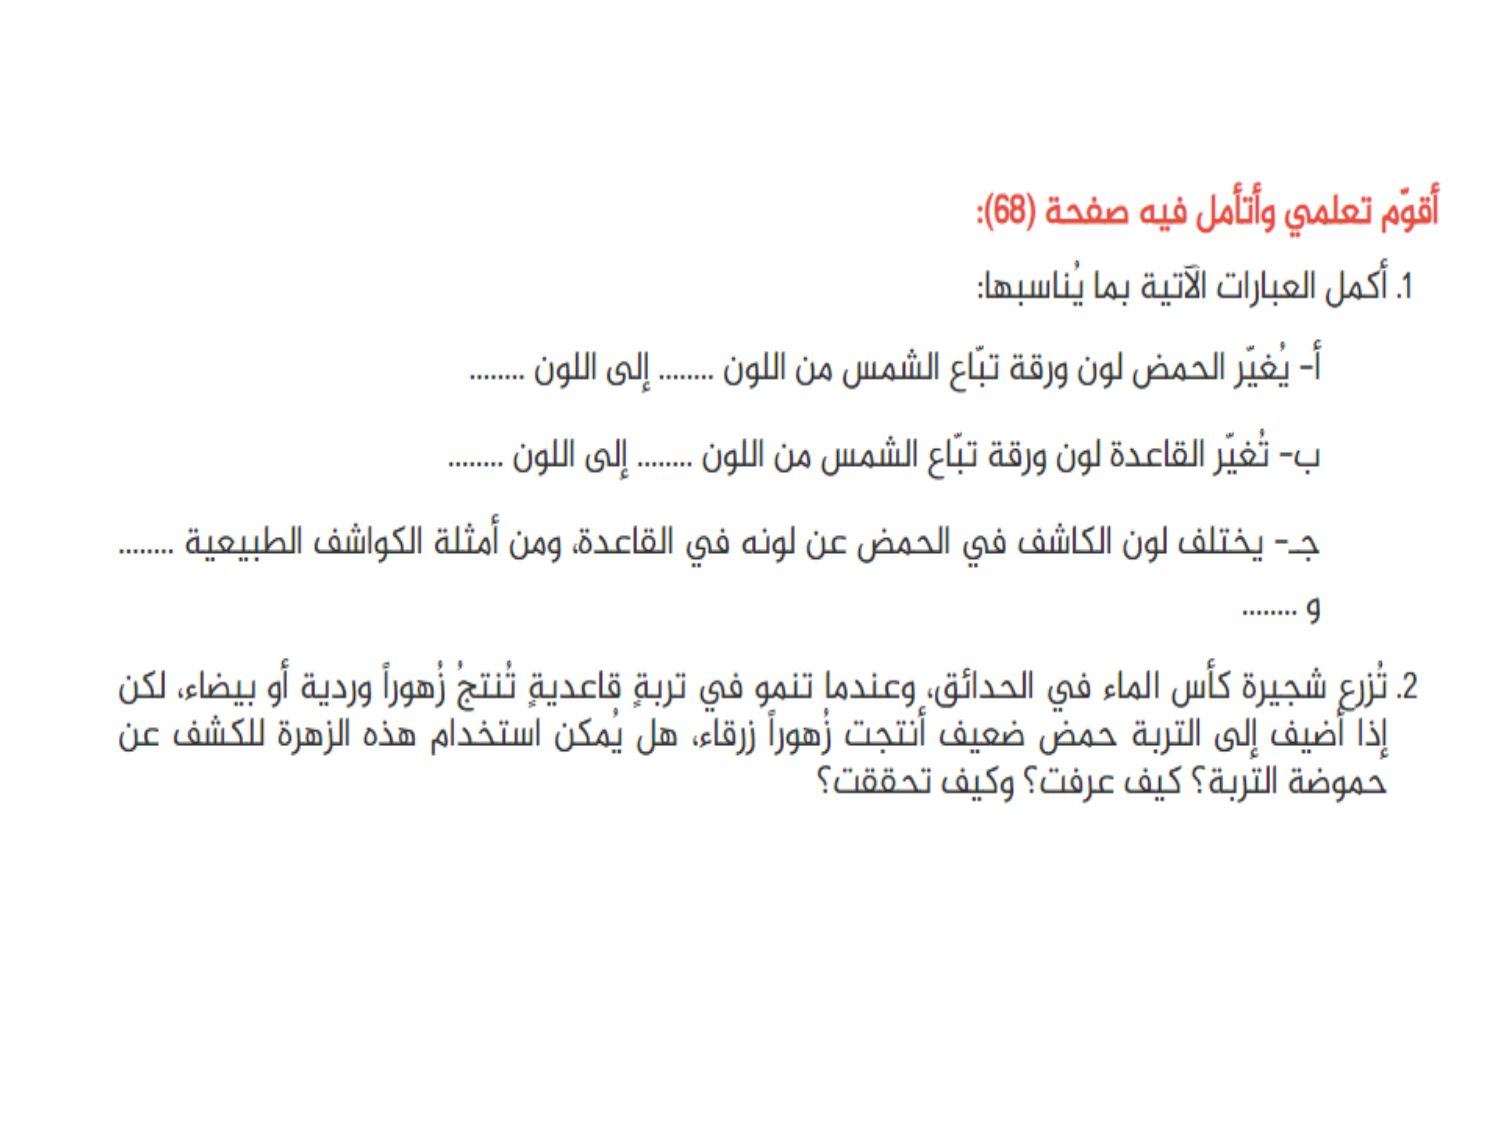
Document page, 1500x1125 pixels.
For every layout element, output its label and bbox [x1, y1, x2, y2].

picture [105, 163, 1454, 833]
